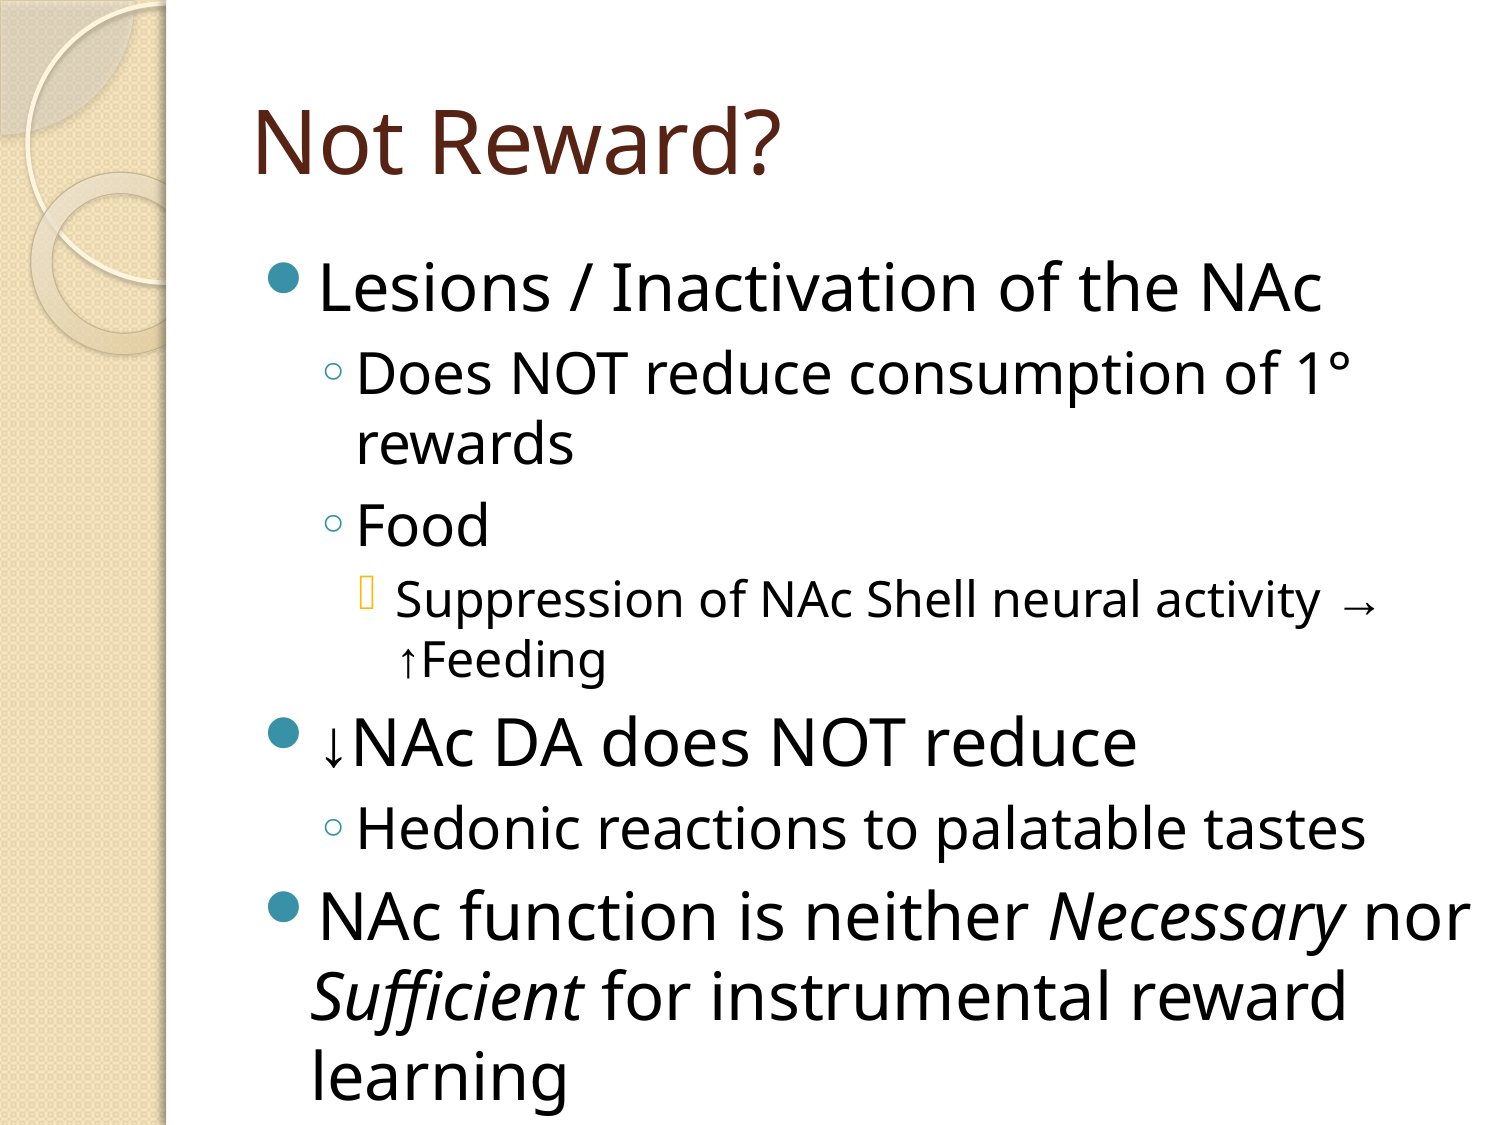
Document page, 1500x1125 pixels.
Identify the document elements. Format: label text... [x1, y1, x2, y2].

title Not Reward? [235, 45, 1466, 233]
list Lesions / Inactivation of the NAc Does NOT reduce consumption of 1° rewards Food Suppression of NAc Shell neural activity → ↑Feeding ↓NAc DA does NOT reduce Hedonic reactions to palatable tastes NAc function is neither Necessary nor Sufficient for instrumental reward learning For 1° rewards or conditioned reinforcement [235, 237, 1500, 1125]
